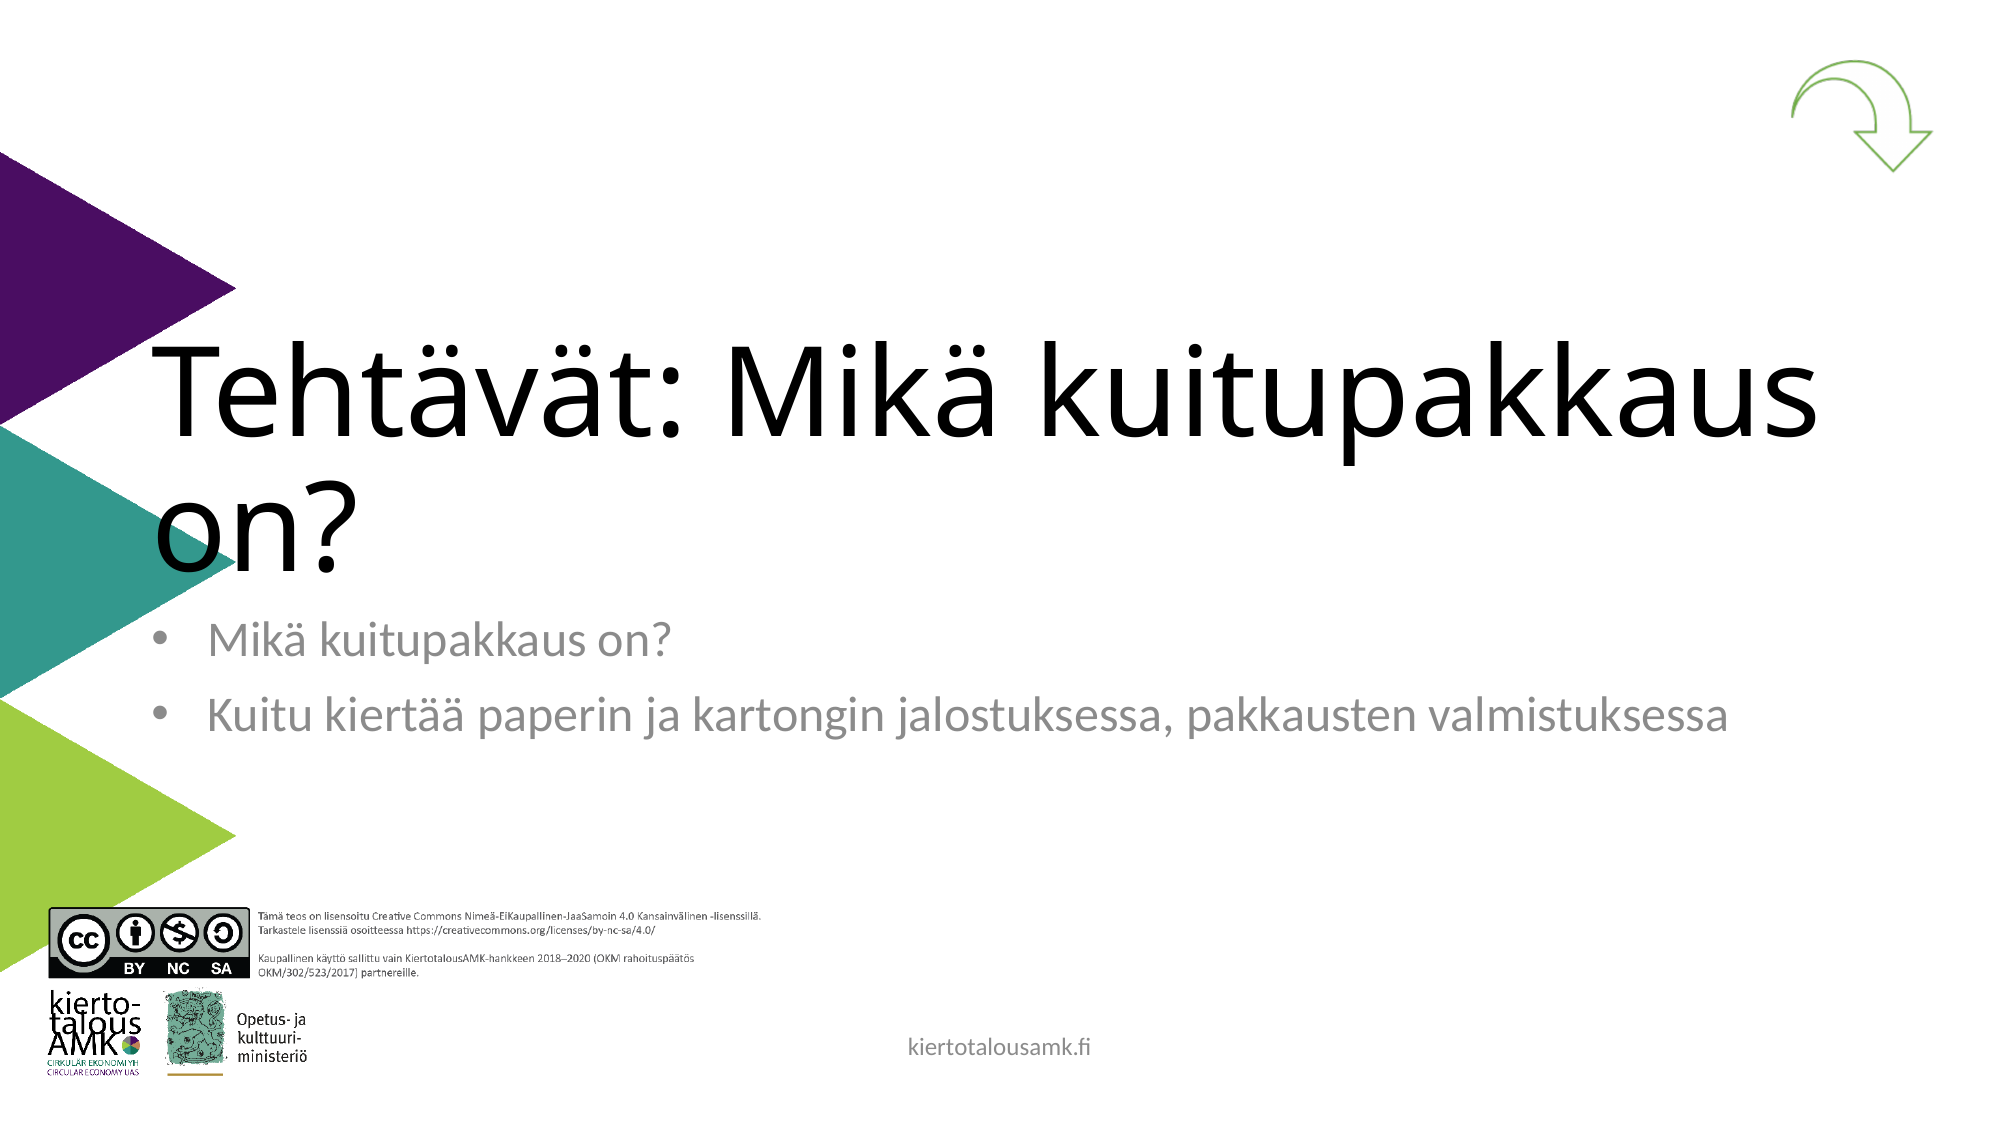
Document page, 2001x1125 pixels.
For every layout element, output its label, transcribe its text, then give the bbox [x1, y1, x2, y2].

picture [0, 0, 2000, 1125]
list Mikä kuitupakkaus on? Kuitu kiertää paperin ja kartongin jalostuksessa, pakkausten valmistuksessa [136, 606, 1862, 903]
title Tehtävät: Mikä kuitupakkaus on? [136, 138, 1862, 606]
footer kiertotalousamk.fi [662, 1015, 1338, 1076]
